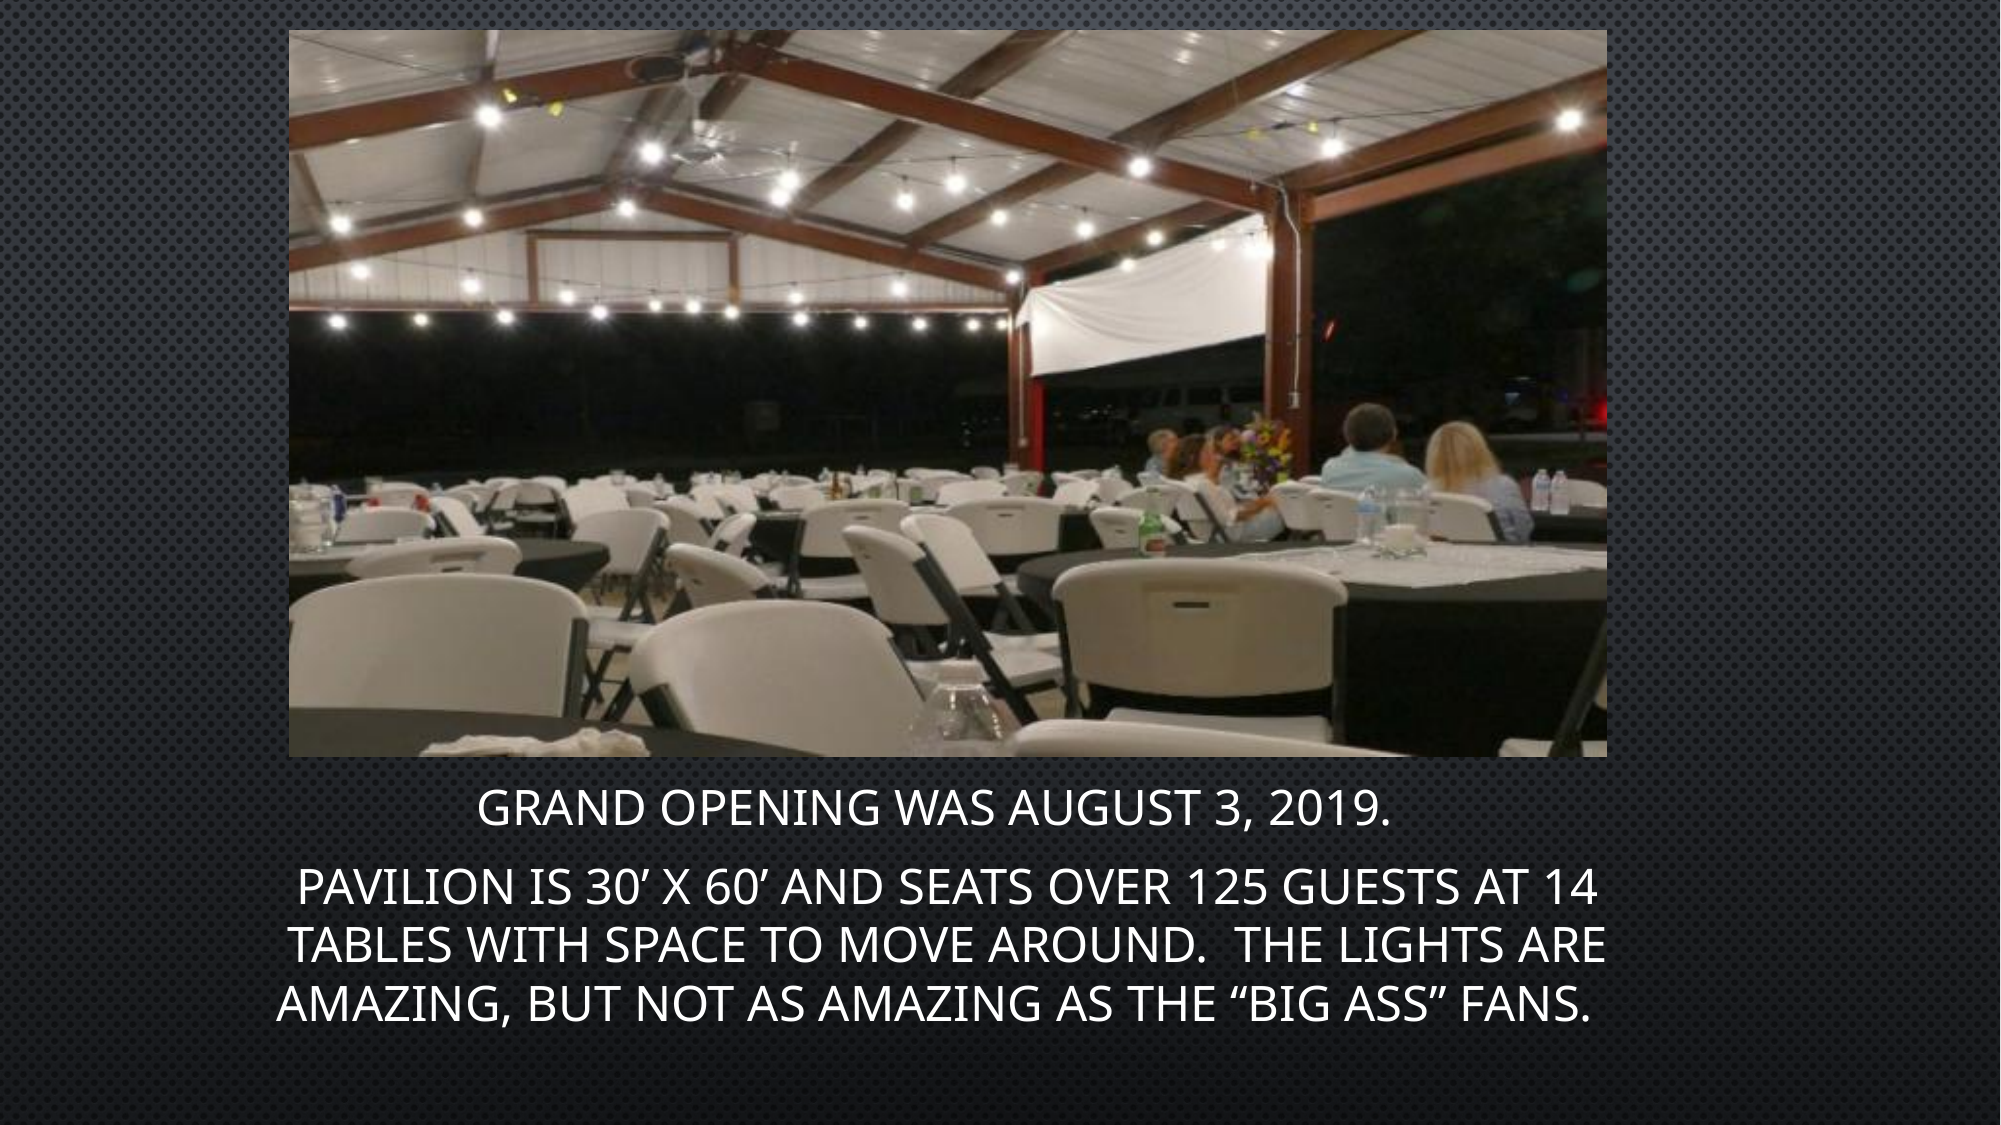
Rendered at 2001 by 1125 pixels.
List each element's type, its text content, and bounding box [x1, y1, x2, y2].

subtitle Grand opening was August 3, 2019. Pavilion is 30’ x 60’ and seats over 125 guests at 14 tables with space to move around. The lights are amazing, but not as amazing as the “Big Ass” fans. [236, 769, 1660, 1082]
picture [288, 30, 1608, 758]
